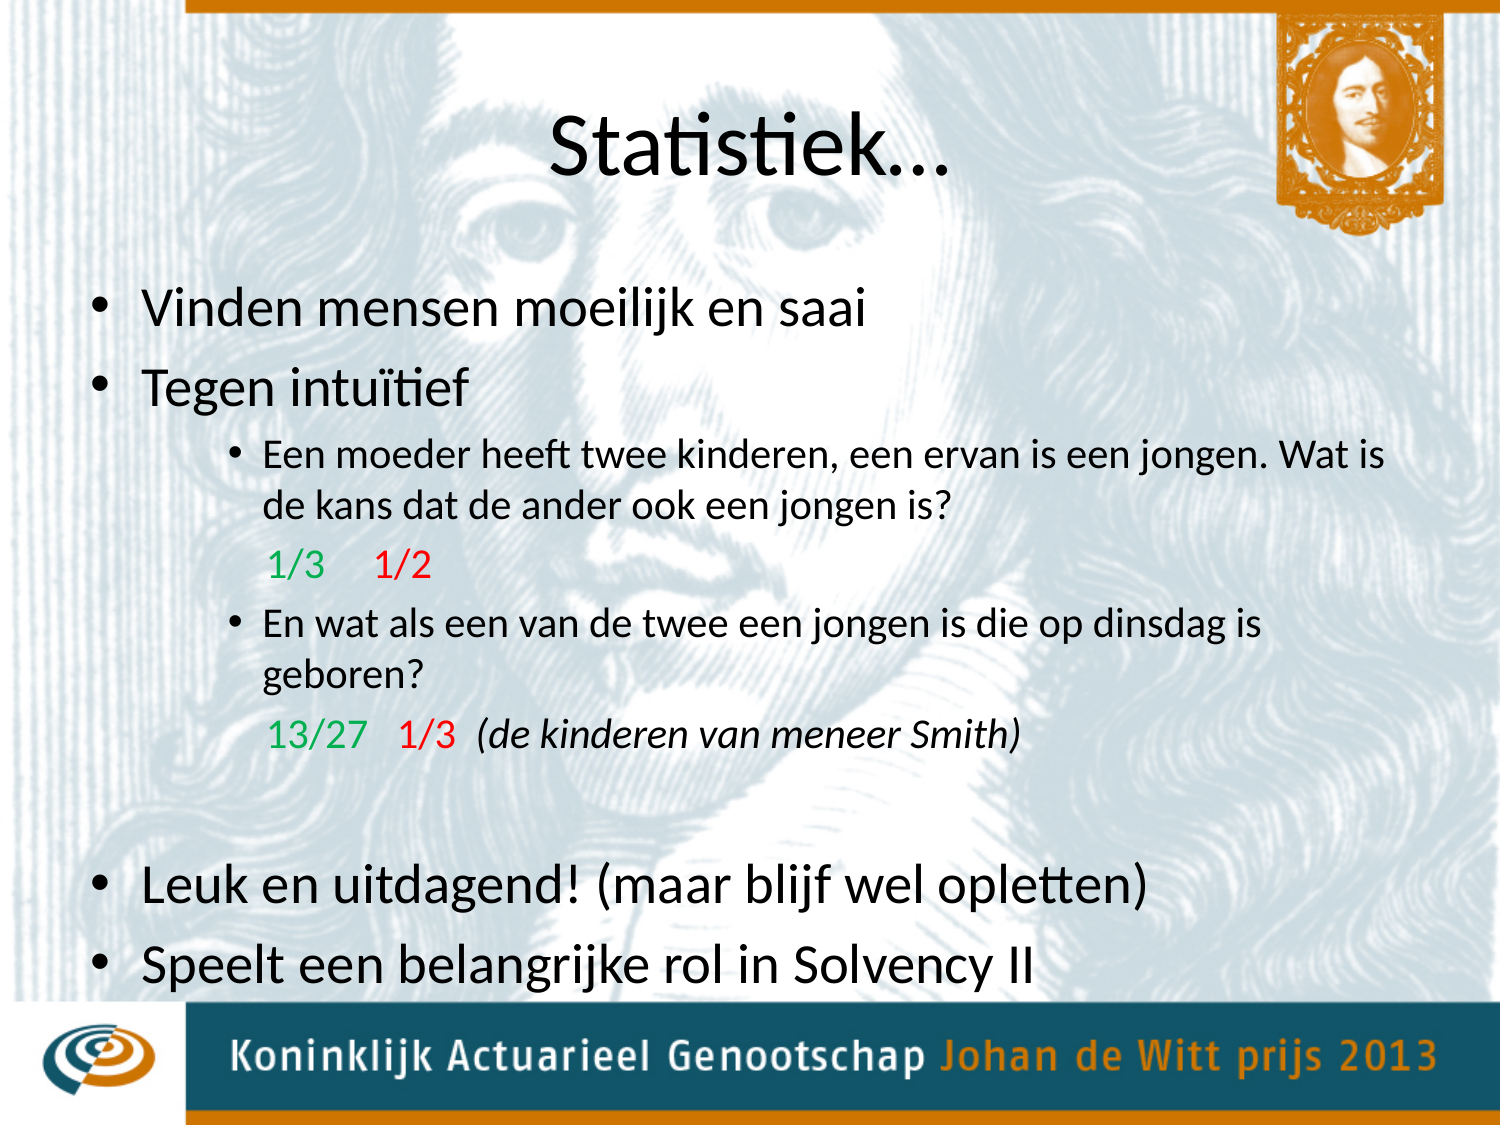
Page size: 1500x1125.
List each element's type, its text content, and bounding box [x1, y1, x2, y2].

picture [0, 0, 1500, 1125]
title Statistiek… [75, 45, 1425, 233]
list Vinden mensen moeilijk en saai Tegen intuïtief Een moeder heeft twee kinderen, een ervan is een jongen. Wat is de kans dat de ander ook een jongen is? 1/3 1/2 En wat als een van de twee een jongen is die op dinsdag is geboren? 13/27 1/3 (de kinderen van meneer Smith) Leuk en uitdagend! (maar blijf wel opletten) Speelt een belangrijke rol in Solvency II [75, 262, 1425, 1005]
